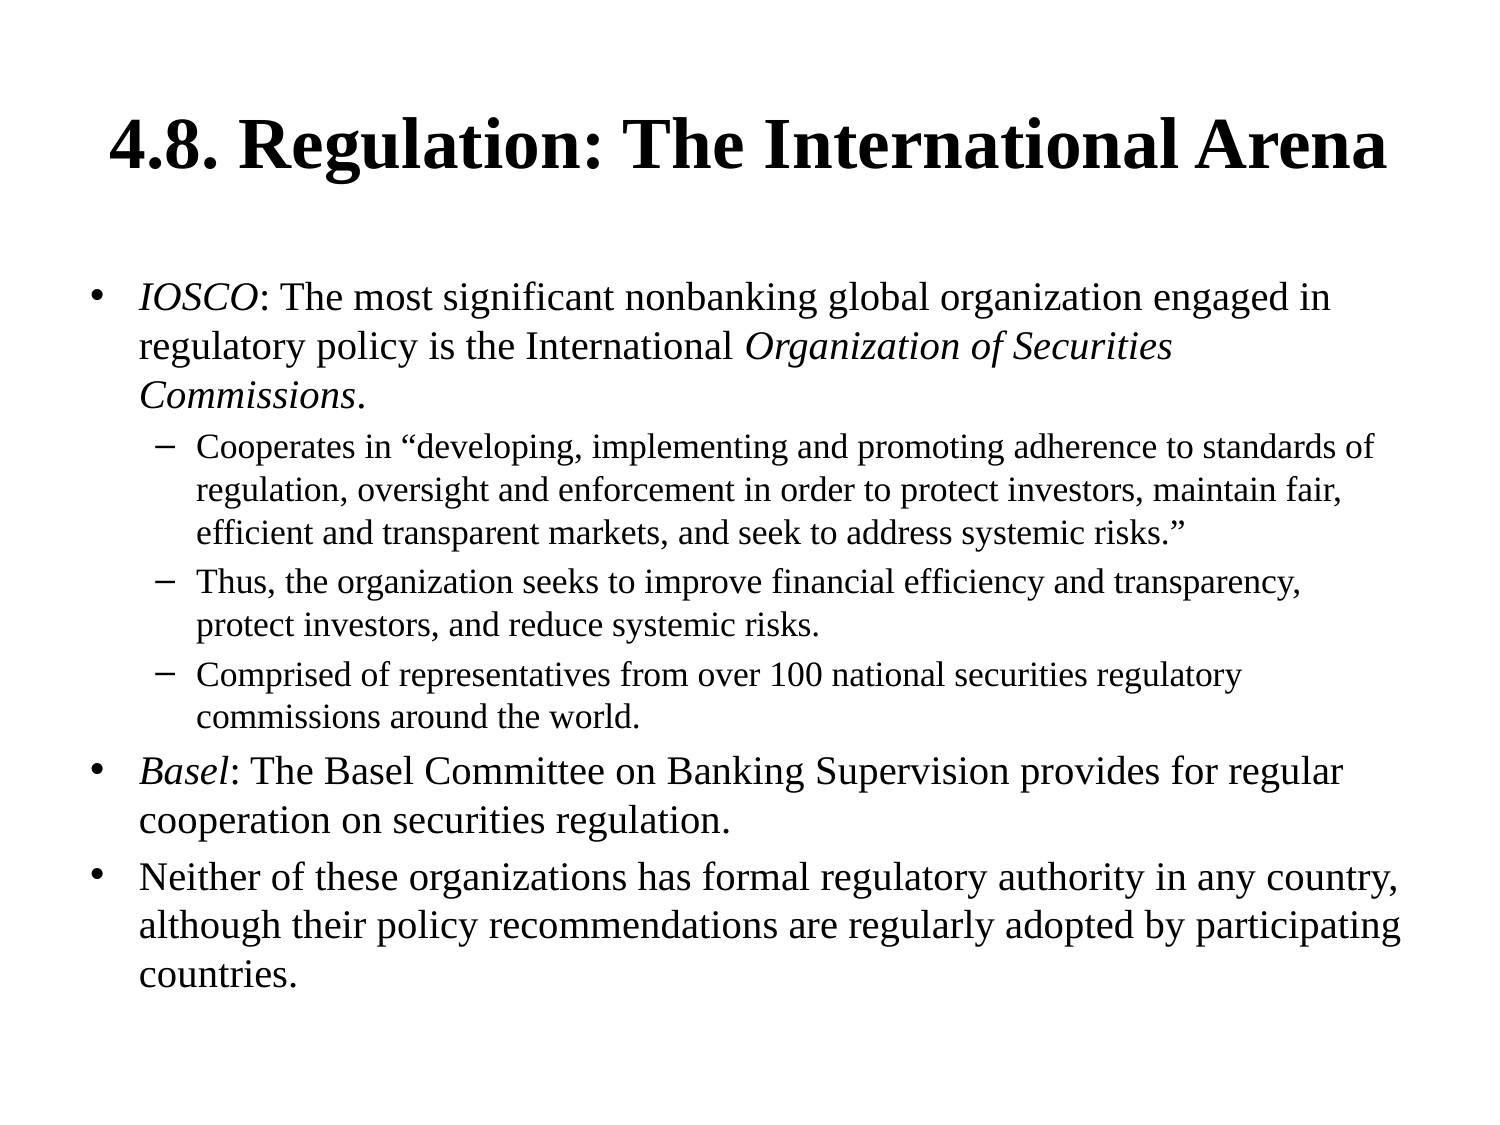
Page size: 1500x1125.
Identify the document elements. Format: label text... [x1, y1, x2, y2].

title 4.8. Regulation: The International Arena [75, 45, 1425, 233]
list IOSCO: The most significant nonbanking global organization engaged in regulatory policy is the International Organization of Securities Commissions. Cooperates in “developing, implementing and promoting adherence to standards of regulation, oversight and enforcement in order to protect investors, maintain fair, efficient and transparent markets, and seek to address systemic risks.” Thus, the organization seeks to improve financial efficiency and transparency, protect investors, and reduce systemic risks. Comprised of representatives from over 100 national securities regulatory commissions around the world. Basel: The Basel Committee on Banking Supervision provides for regular cooperation on securities regulation. Neither of these organizations has formal regulatory authority in any country, although their policy recommendations are regularly adopted by participating countries. [75, 262, 1425, 1005]
